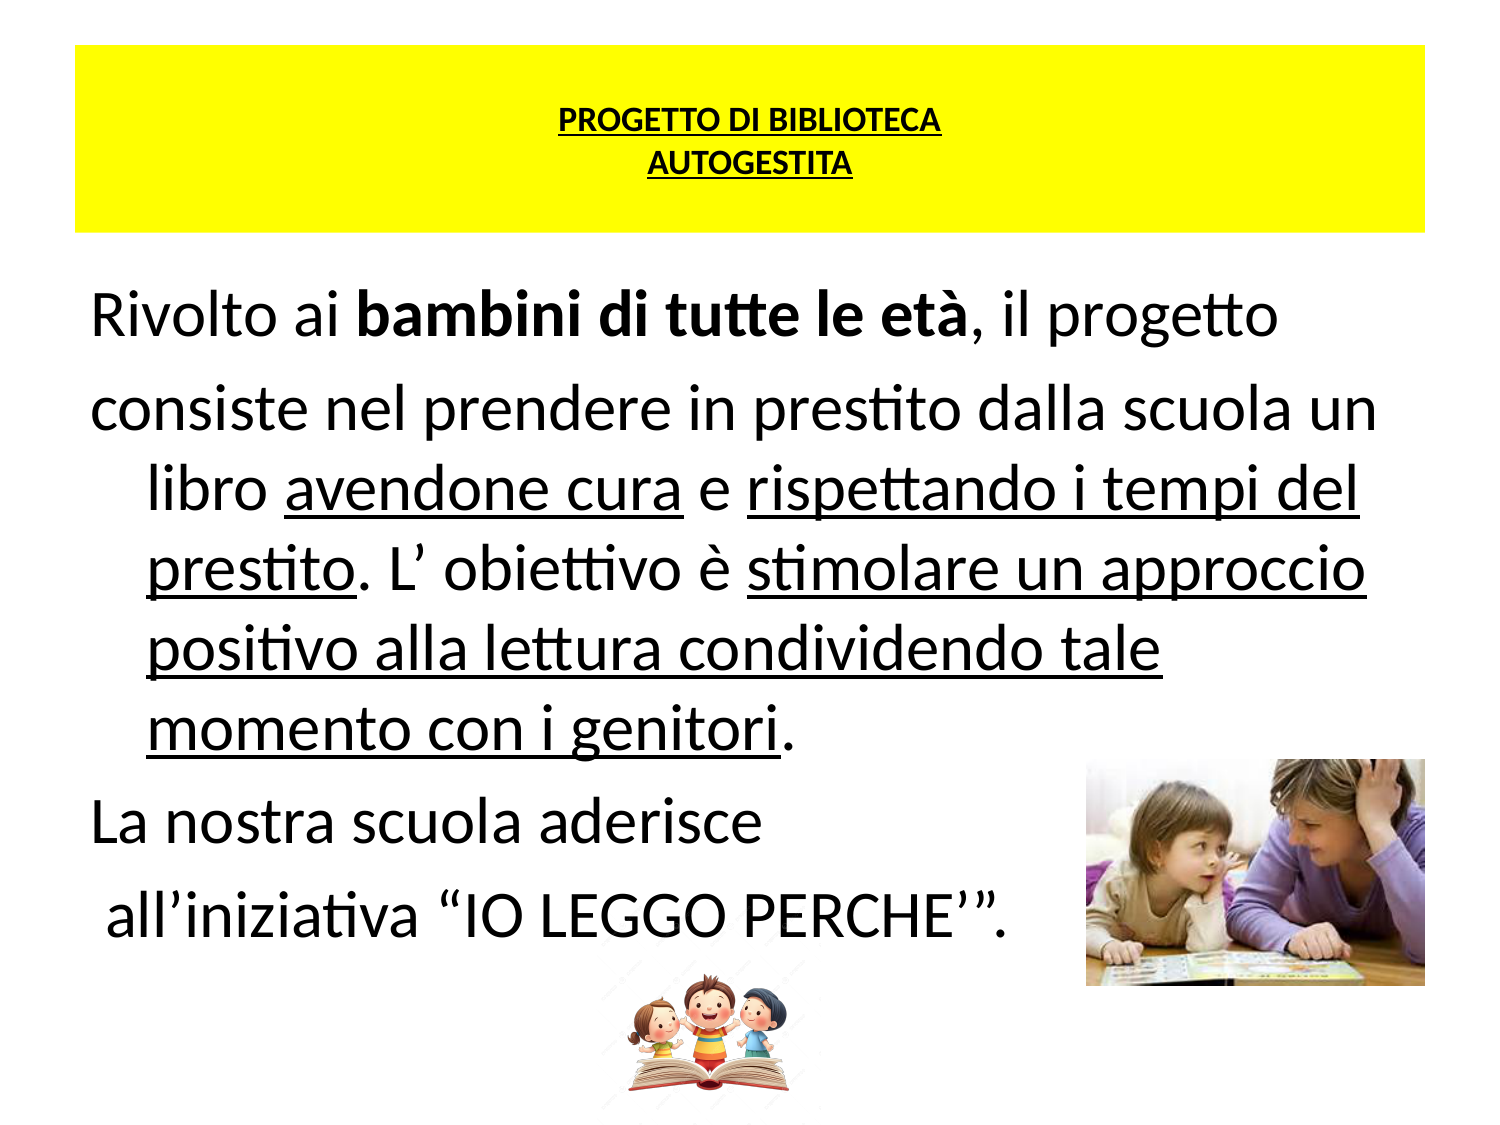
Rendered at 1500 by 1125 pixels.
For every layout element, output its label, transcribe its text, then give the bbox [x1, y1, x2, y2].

picture [1086, 759, 1426, 986]
list Rivolto ai bambini di tutte le età, il progetto consiste nel prendere in prestito dalla scuola un libro avendone cura e rispettando i tempi del prestito. L’ obiettivo è stimolare un approccio positivo alla lettura condividendo tale momento con i genitori. La nostra scuola aderisce all’iniziativa “IO LEGGO PERCHE’”. [75, 262, 1425, 1005]
picture [595, 899, 822, 1125]
title PROGETTO DI BIBLIOTECA AUTOGESTITA [75, 45, 1425, 233]
